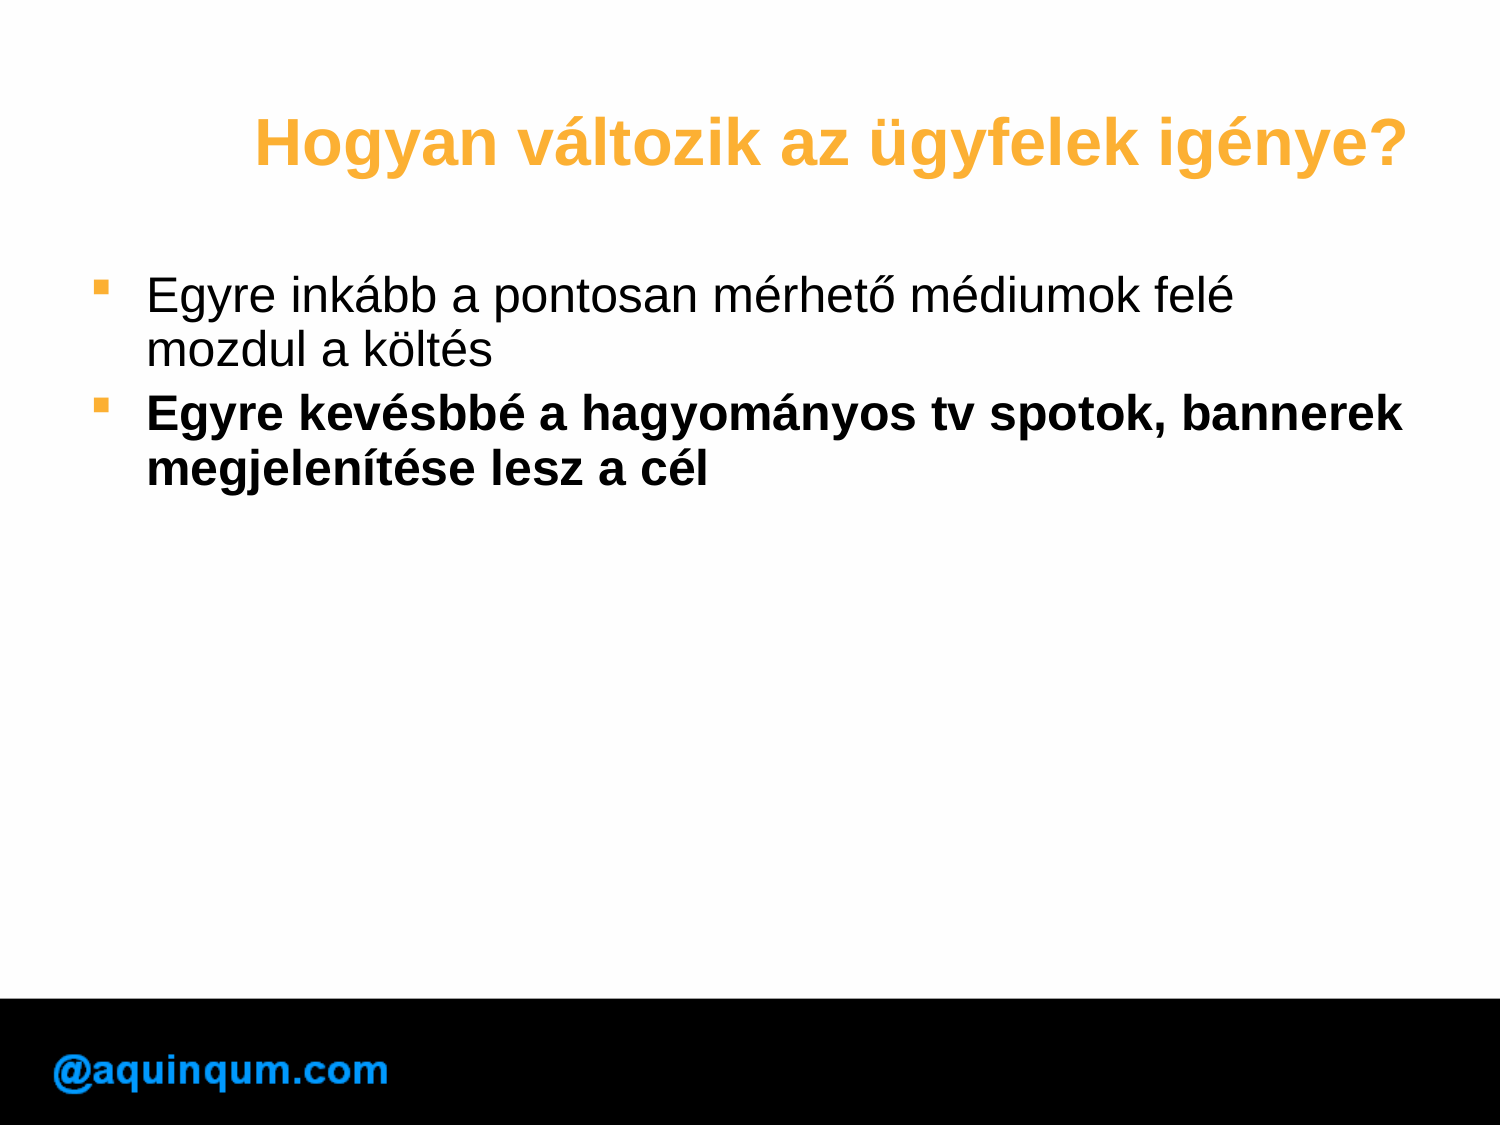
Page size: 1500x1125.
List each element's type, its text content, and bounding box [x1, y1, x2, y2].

picture [0, 0, 1500, 1125]
text_box Egyre inkább a pontosan mérhető médiumok felé mozdul a költés Egyre kevésbbé a hagyományos tv spotok, bannerek megjelenítése lesz a cél [74, 262, 1425, 1005]
title Hogyan változik az ügyfelek igénye? [75, 45, 1425, 233]
